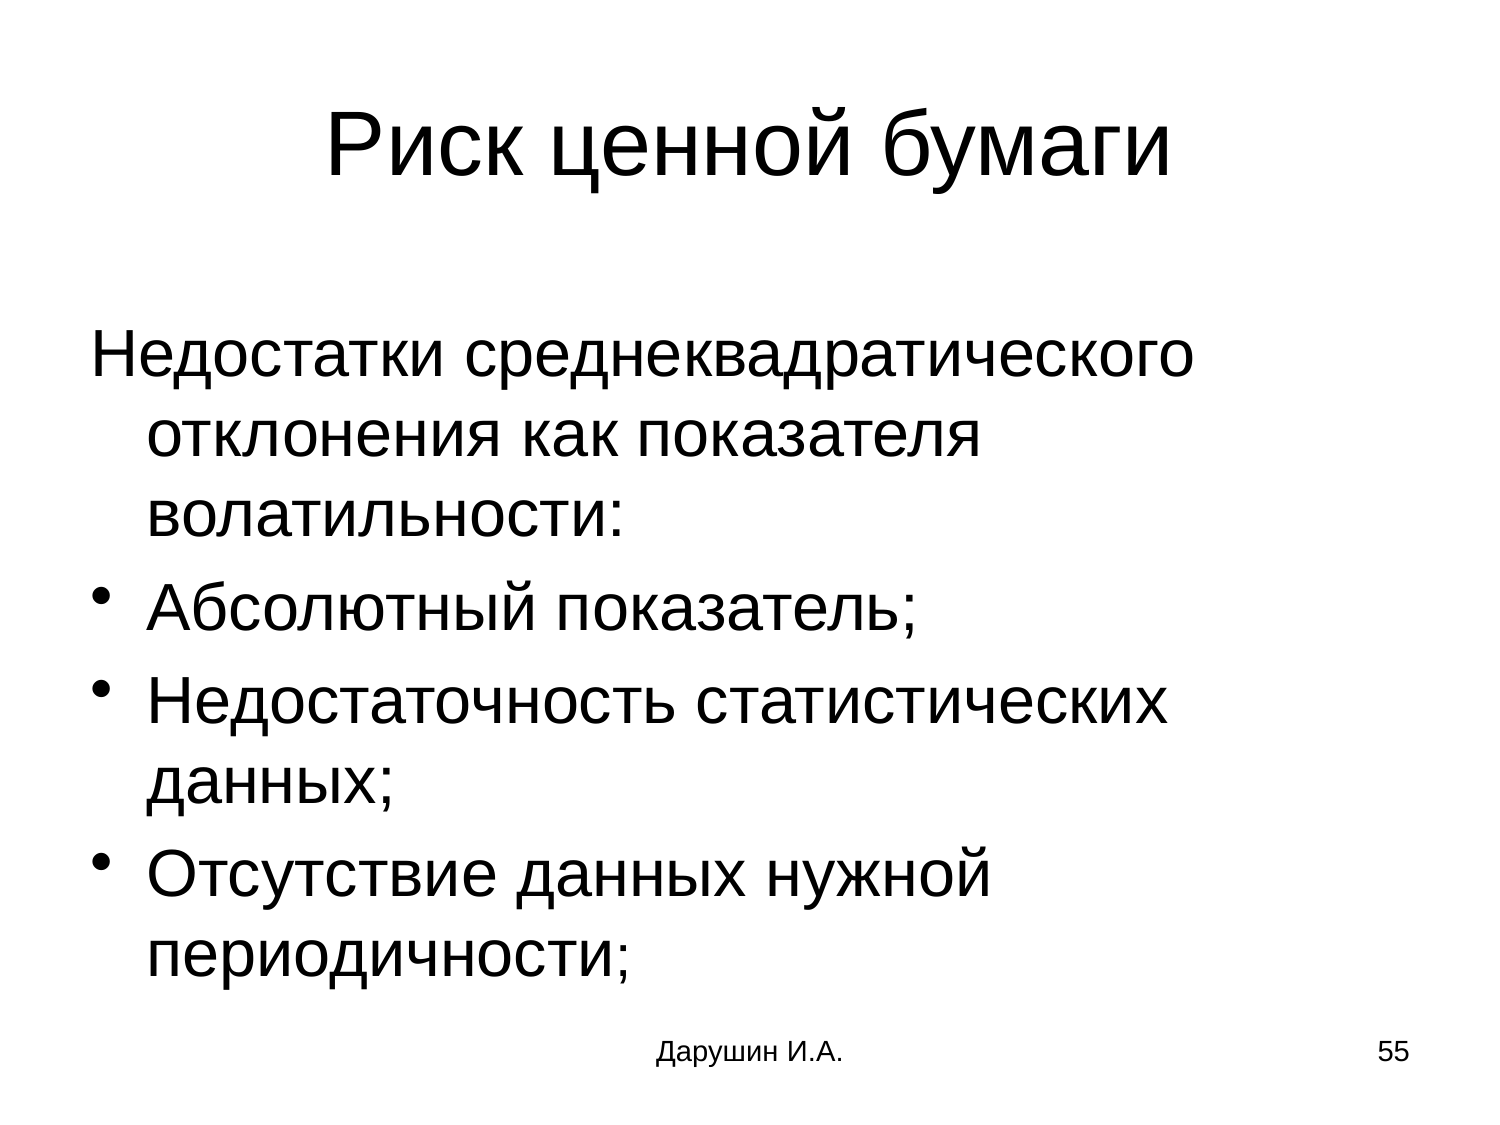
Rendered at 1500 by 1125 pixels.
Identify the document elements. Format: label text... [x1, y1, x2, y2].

title Риск ценной бумаги [75, 45, 1425, 233]
list Недостатки среднеквадратического отклонения как показателя волатильности: Абсолютный показатель; Недостаточность статистических данных; Отсутствие данных нужной периодичности; [75, 302, 1425, 1005]
slide_number 55 [1074, 1024, 1425, 1103]
footer Дарушин И.А. [512, 1024, 988, 1103]
